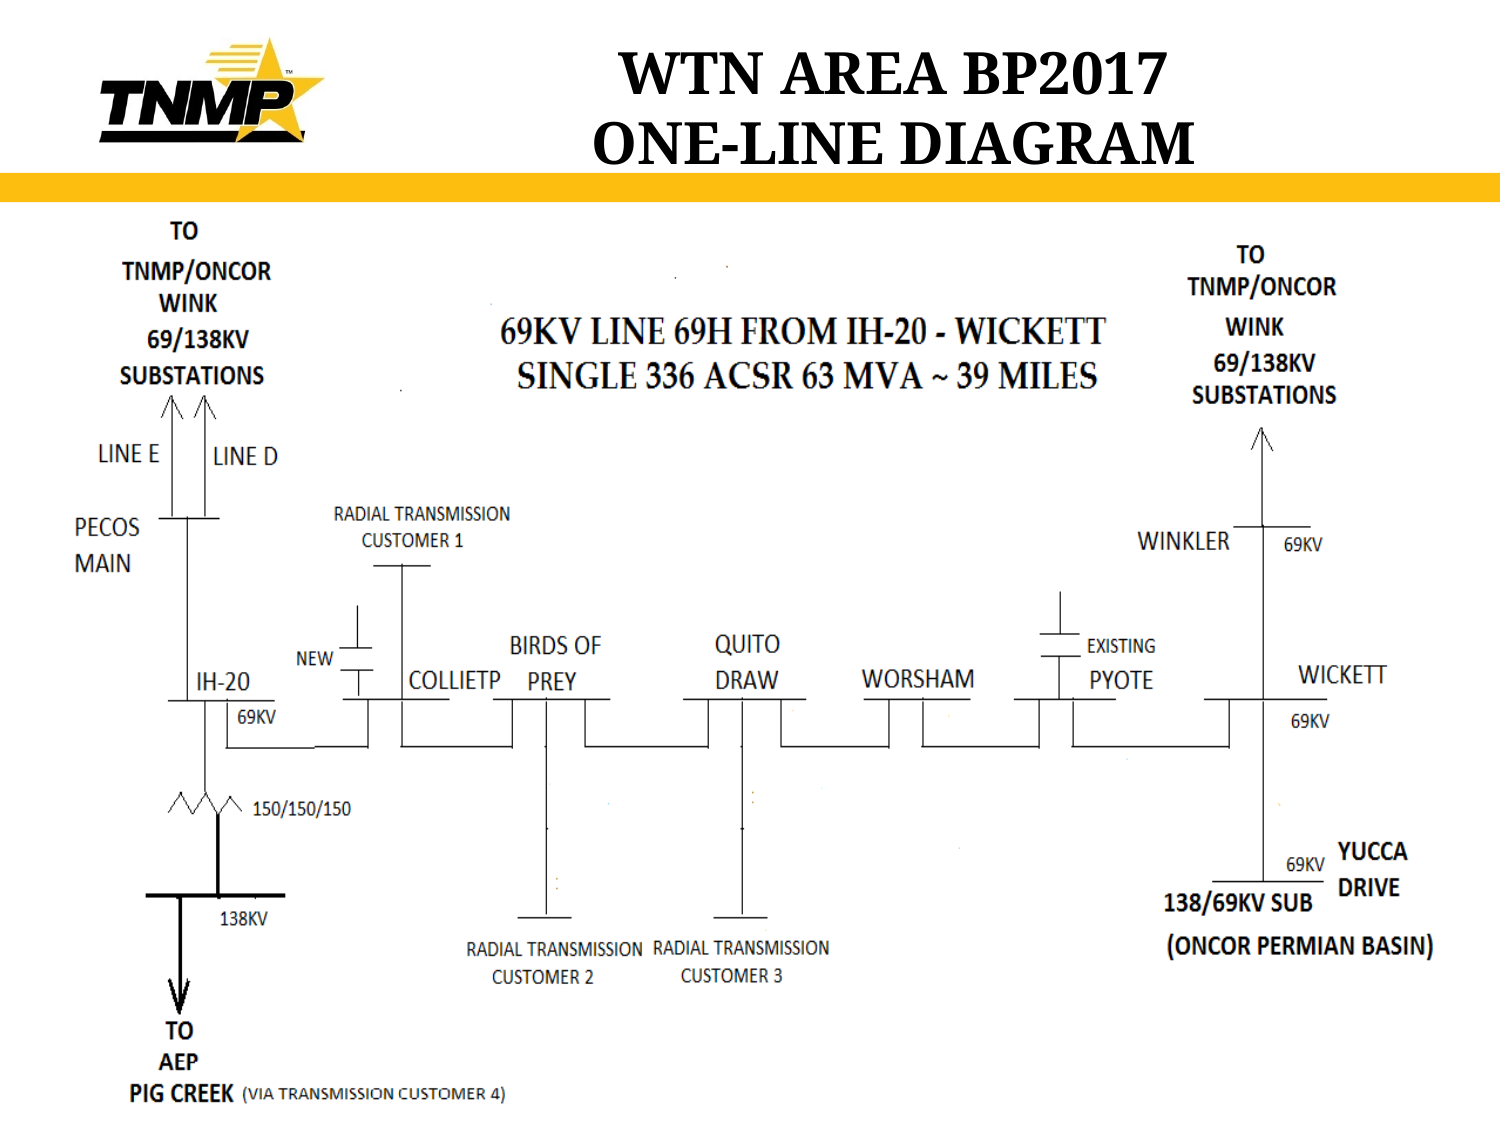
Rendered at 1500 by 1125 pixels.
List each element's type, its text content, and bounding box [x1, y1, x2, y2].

picture [99, 37, 325, 143]
title WTN AREA BP2017 ONE-LINE DIAGRAM [399, 37, 1388, 176]
picture [12, 212, 1488, 1113]
